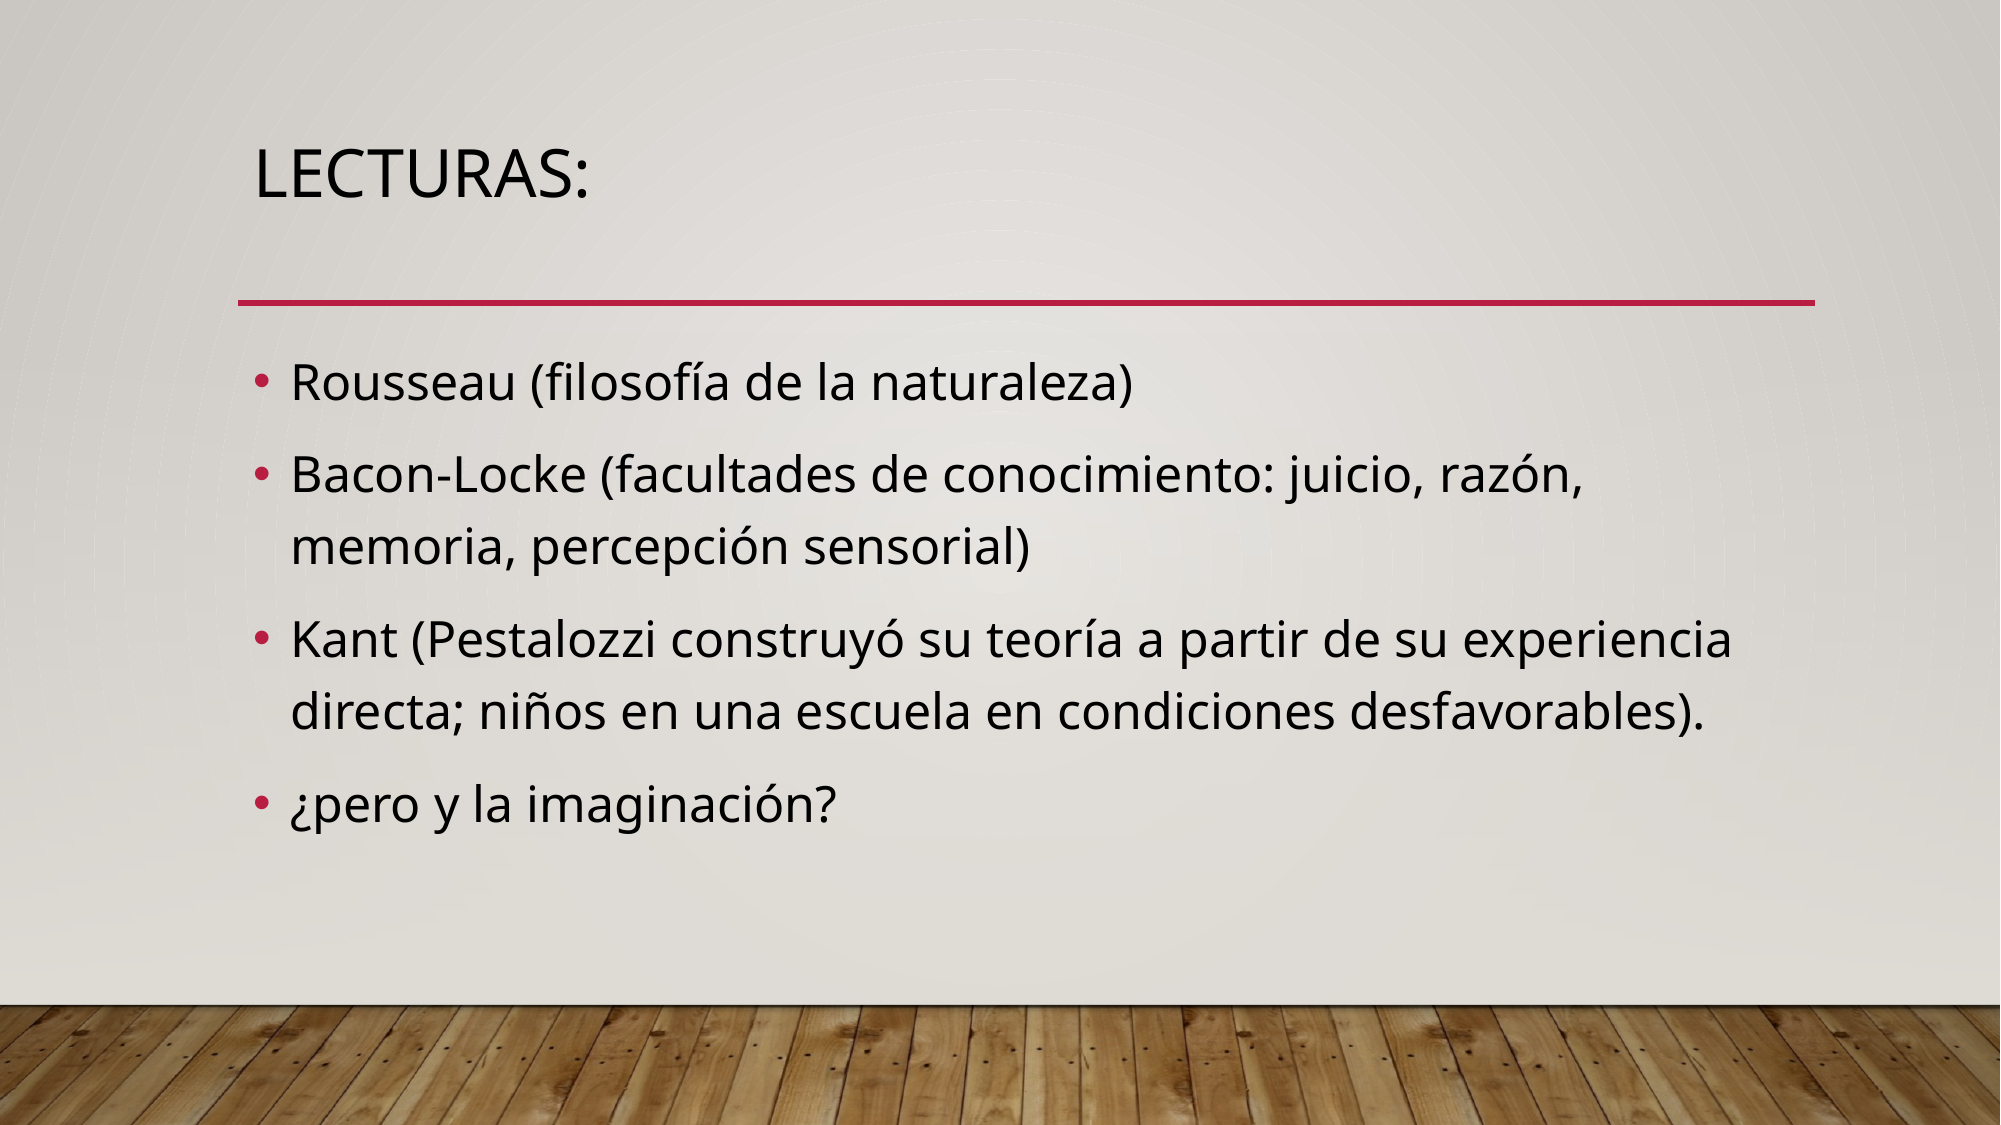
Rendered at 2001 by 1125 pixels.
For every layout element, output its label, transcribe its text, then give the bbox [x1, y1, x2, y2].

picture [0, 1005, 2000, 1125]
title Lecturas: [238, 131, 1814, 305]
list Rousseau (filosofía de la naturaleza) Bacon-Locke (facultades de conocimiento: juicio, razón, memoria, percepción sensorial) Kant (Pestalozzi construyó su teoría a partir de su experiencia directa; niños en una escuela en condiciones desfavorables). ¿pero y la imaginación? [238, 330, 1814, 897]
